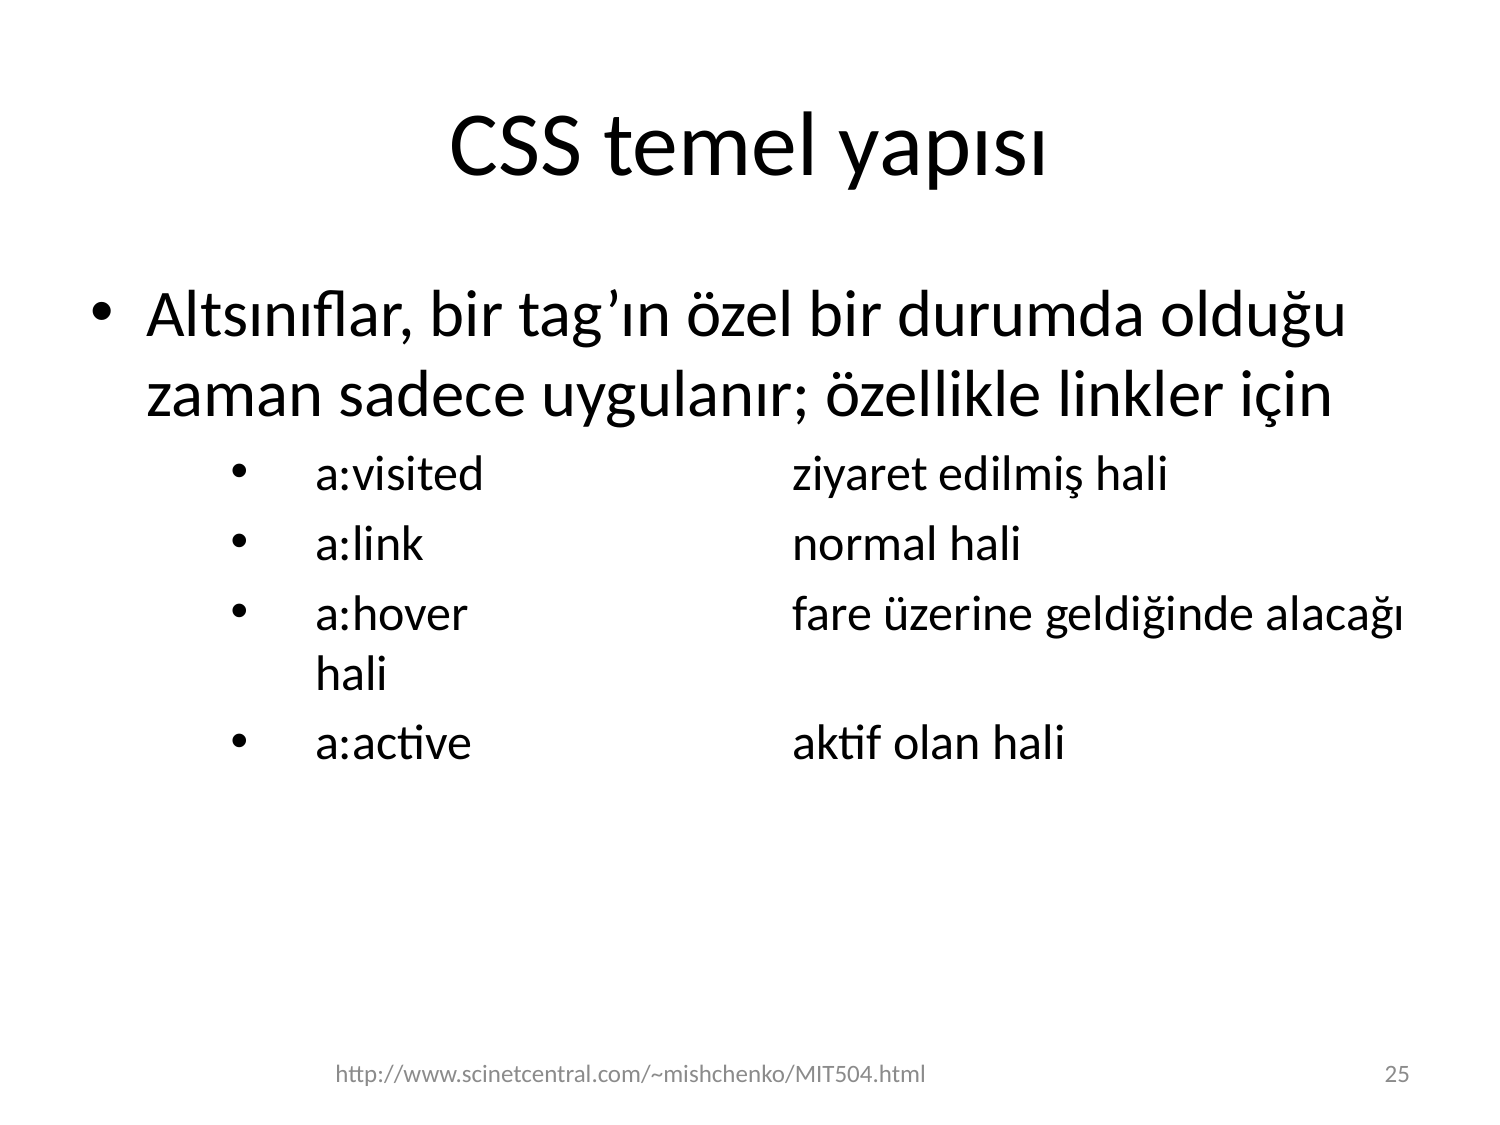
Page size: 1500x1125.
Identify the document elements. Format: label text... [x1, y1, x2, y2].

footer http://www.scinetcentral.com/~mishchenko/MIT504.html [275, 1042, 988, 1103]
list Altsınıflar, bir tag’ın özel bir durumda olduğu zaman sadece uygulanır; özellikle linkler için a:visited ziyaret edilmiş hali a:link normal hali a:hover fare üzerine geldiğinde alacağı hali a:active aktif olan hali [75, 262, 1463, 1005]
slide_number 25 [1074, 1042, 1425, 1103]
title CSS temel yapısı [75, 45, 1425, 233]
